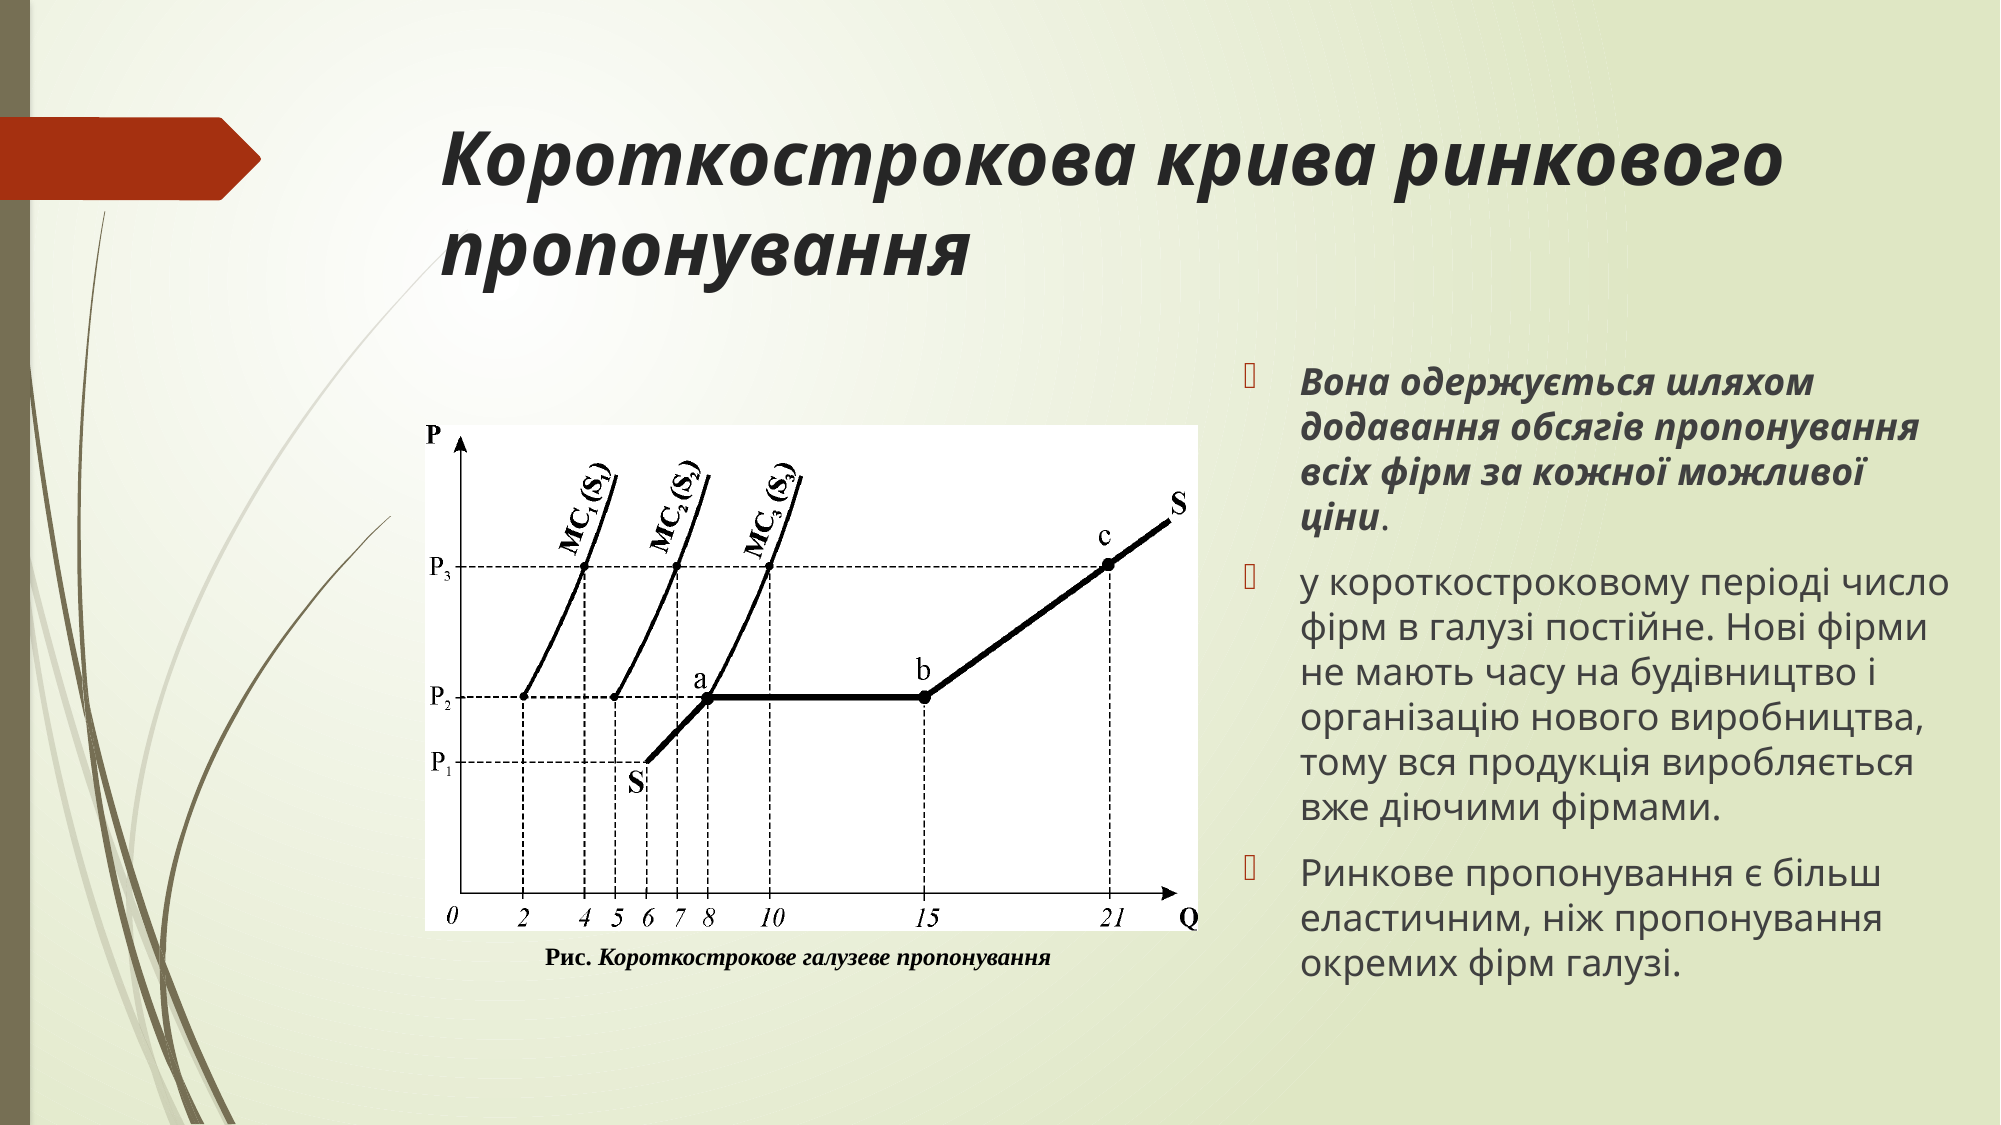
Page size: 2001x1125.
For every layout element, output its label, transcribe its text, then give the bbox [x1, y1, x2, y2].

list Вона одержується шляхом додавання обсягів пропонування всіх фірм за кожної можливої ціни. у короткостроковому періоді число фірм в галузі постійне. Нові фірми не мають часу на будівництво і організацію нового виробництва, тому вся продукція виробляється вже діючими фірмами. Ринкове пропонування є більш еластичним, ніж пропонування окремих фірм галузі. [1228, 350, 1968, 1066]
title Короткострокова крива ринкового пропонування [425, 102, 1888, 313]
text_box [425, 425, 1198, 990]
